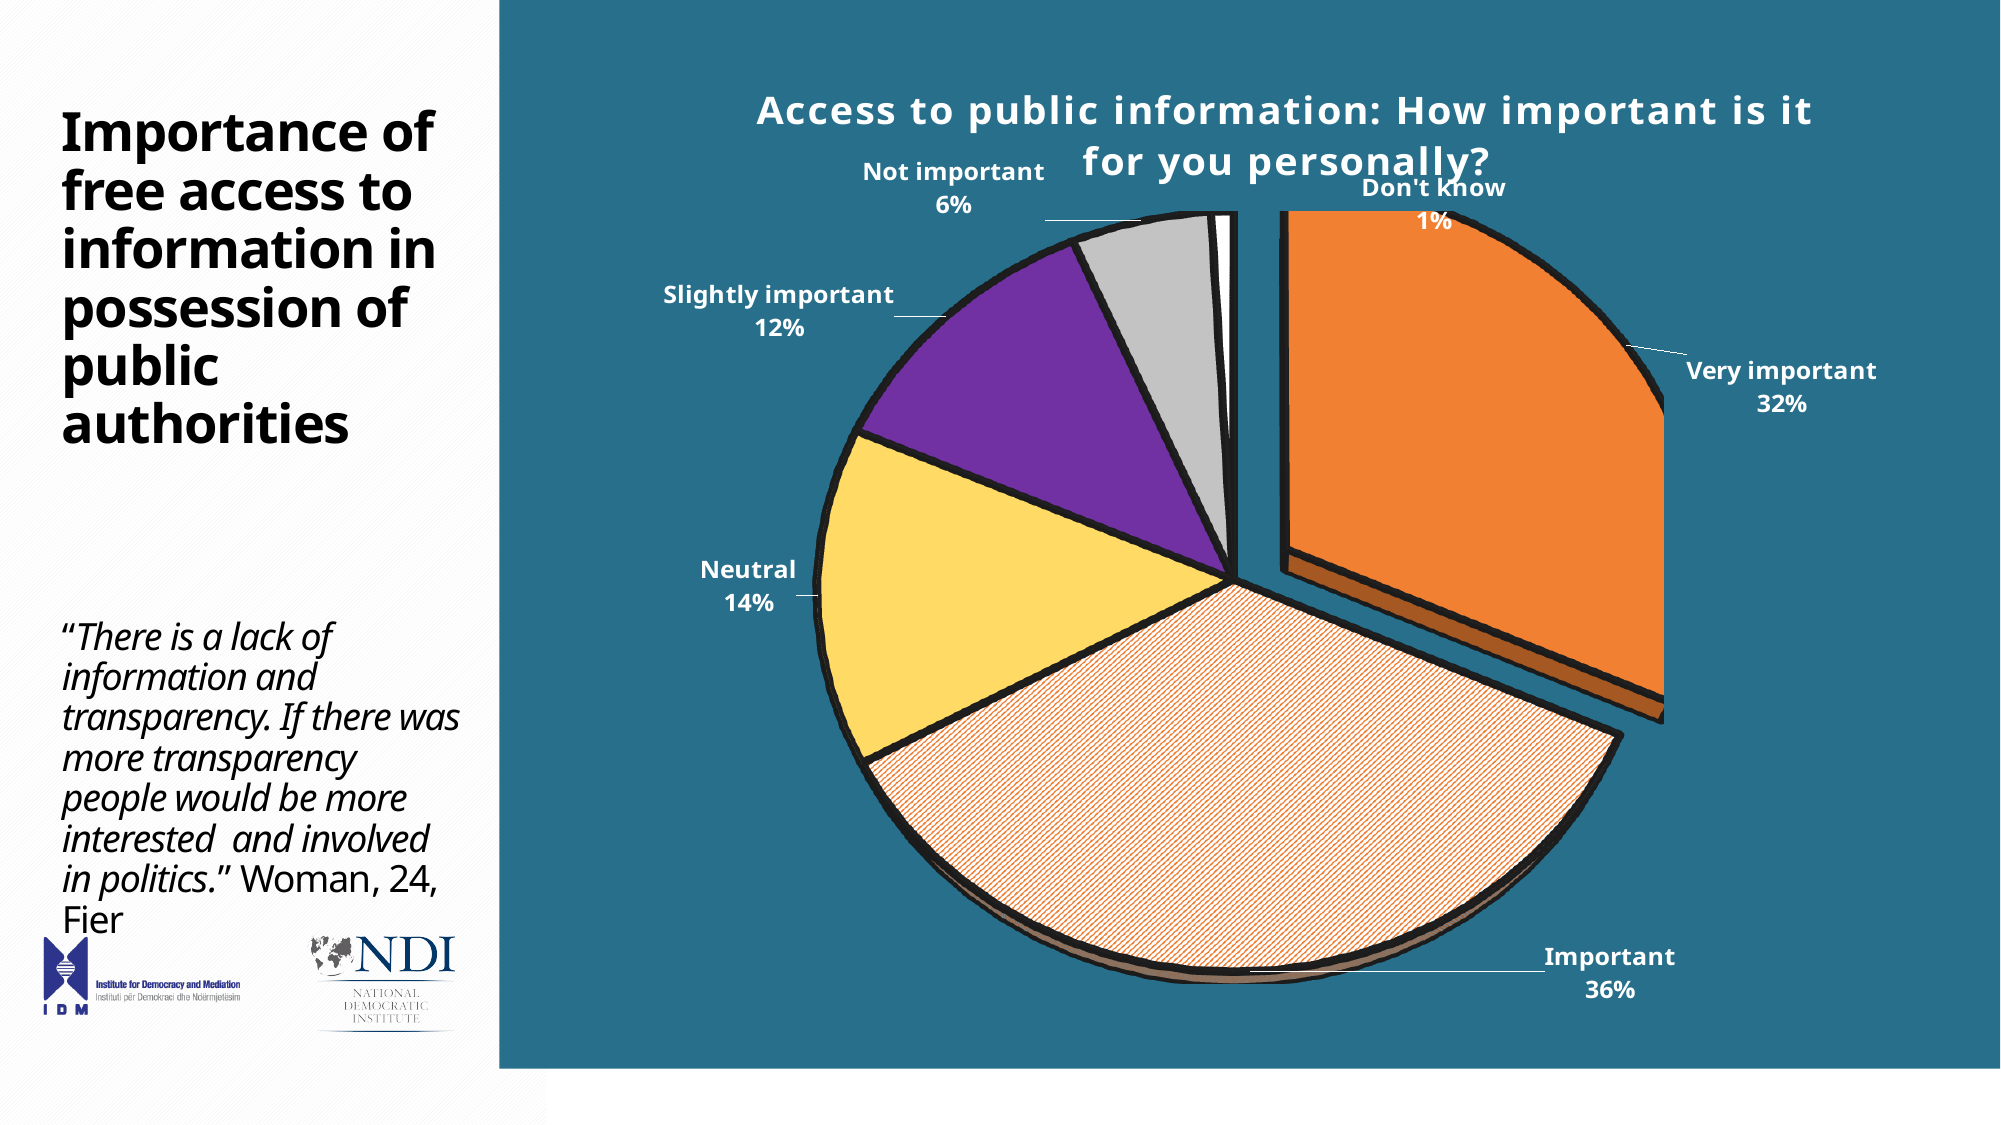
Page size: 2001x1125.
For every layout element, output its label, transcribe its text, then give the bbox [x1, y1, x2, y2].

picture [43, 936, 240, 1015]
title Importance of free access to information in possession of public authorities “There is a lack of information and transparency. If there was more transparency people would be more interested and involved in politics.” Woman, 24, Fier [46, 38, 478, 916]
picture [307, 928, 455, 1032]
chart [556, 70, 1982, 1049]
